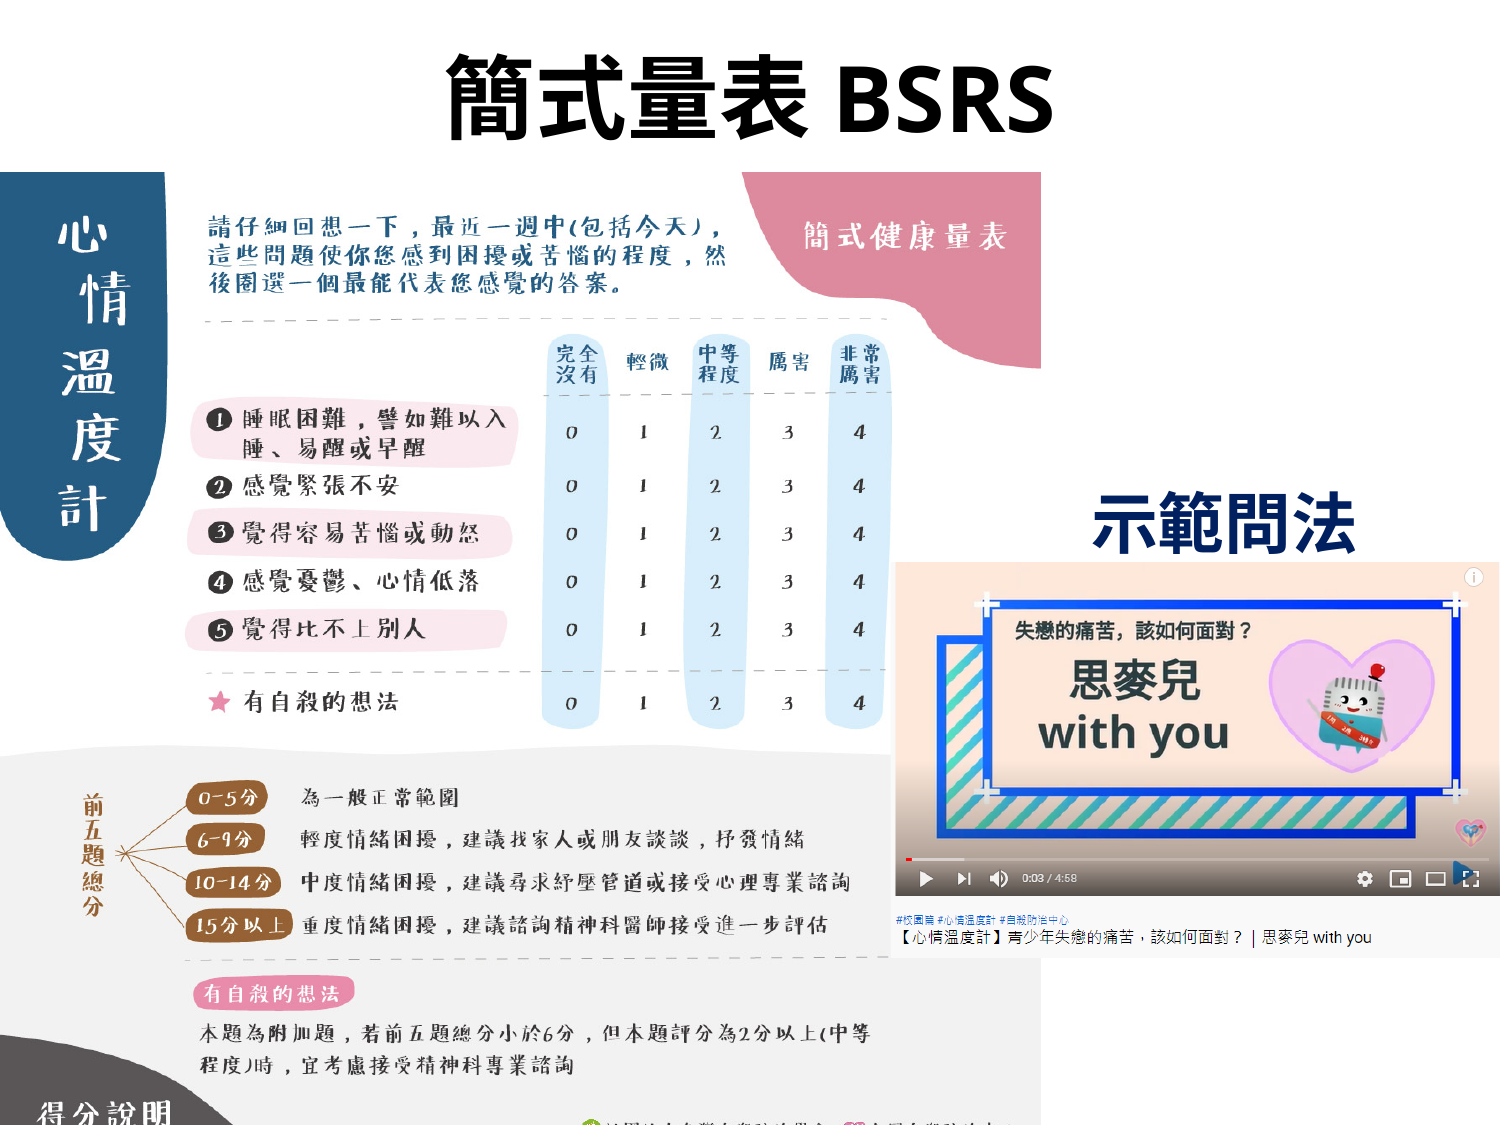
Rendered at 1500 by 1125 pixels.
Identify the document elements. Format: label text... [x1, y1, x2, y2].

picture [890, 562, 1500, 958]
text_box 示範問法 [1045, 445, 1483, 560]
title 簡式量表BSRS [75, 19, 1425, 173]
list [0, 172, 1041, 1125]
